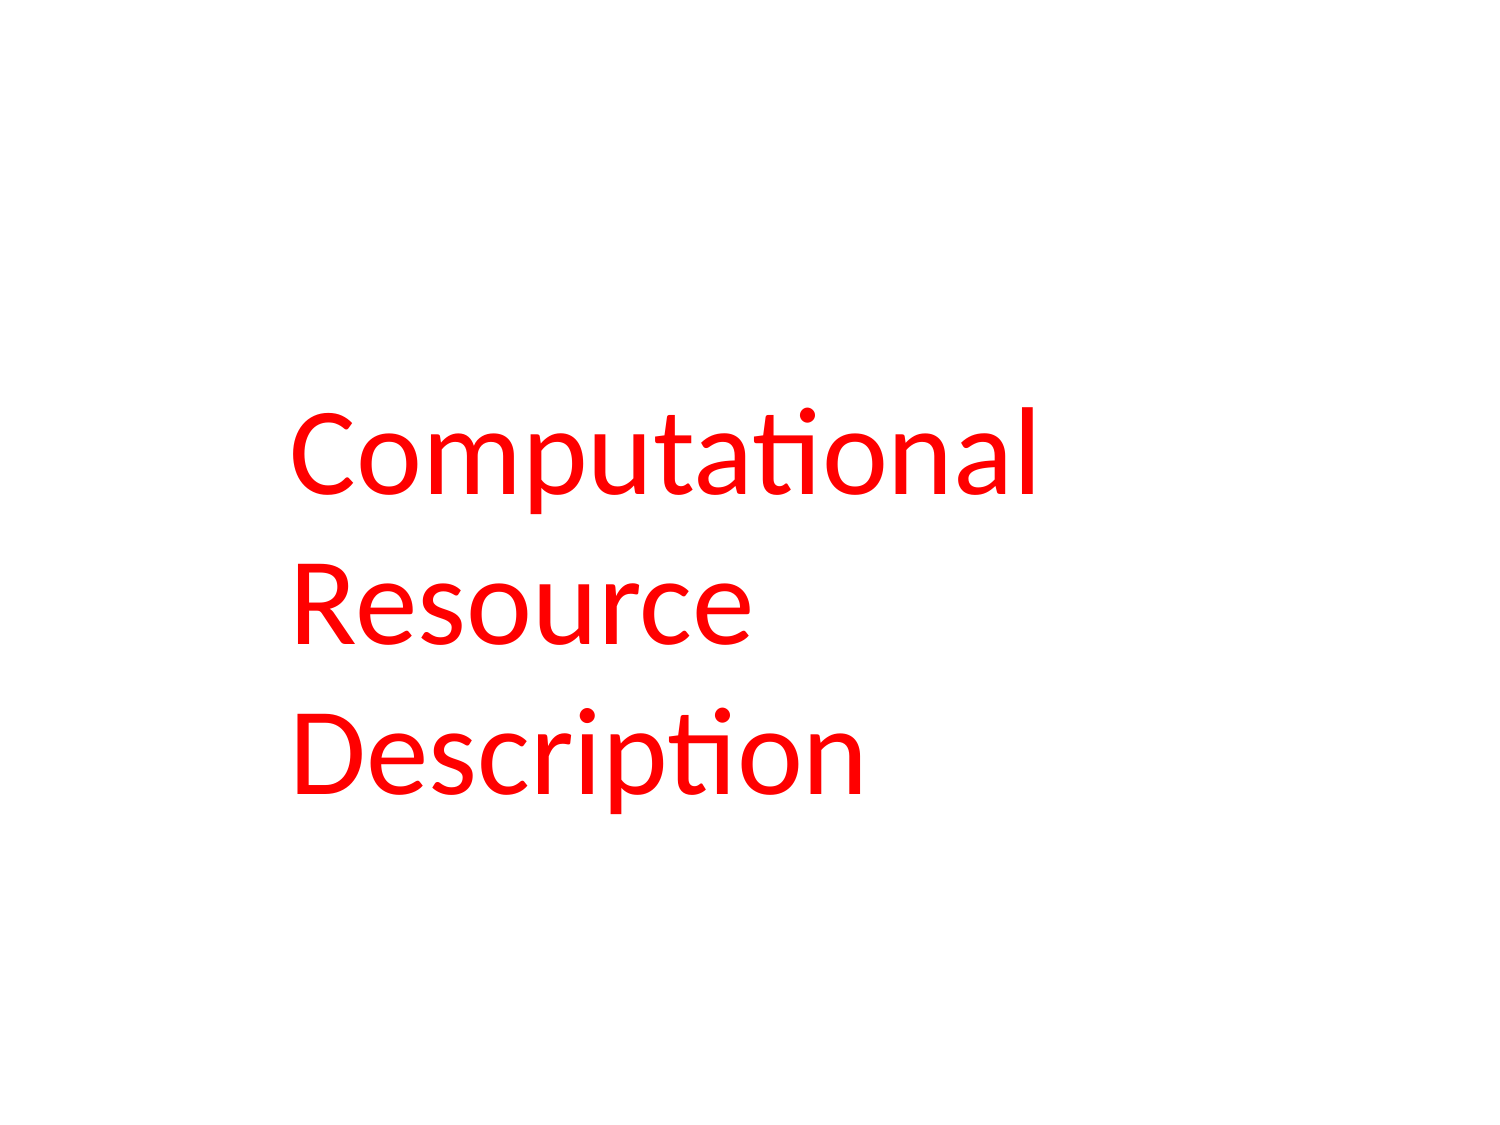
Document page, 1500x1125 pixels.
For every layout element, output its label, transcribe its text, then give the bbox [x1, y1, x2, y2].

text_box Computational Resource Description [275, 362, 1213, 828]
